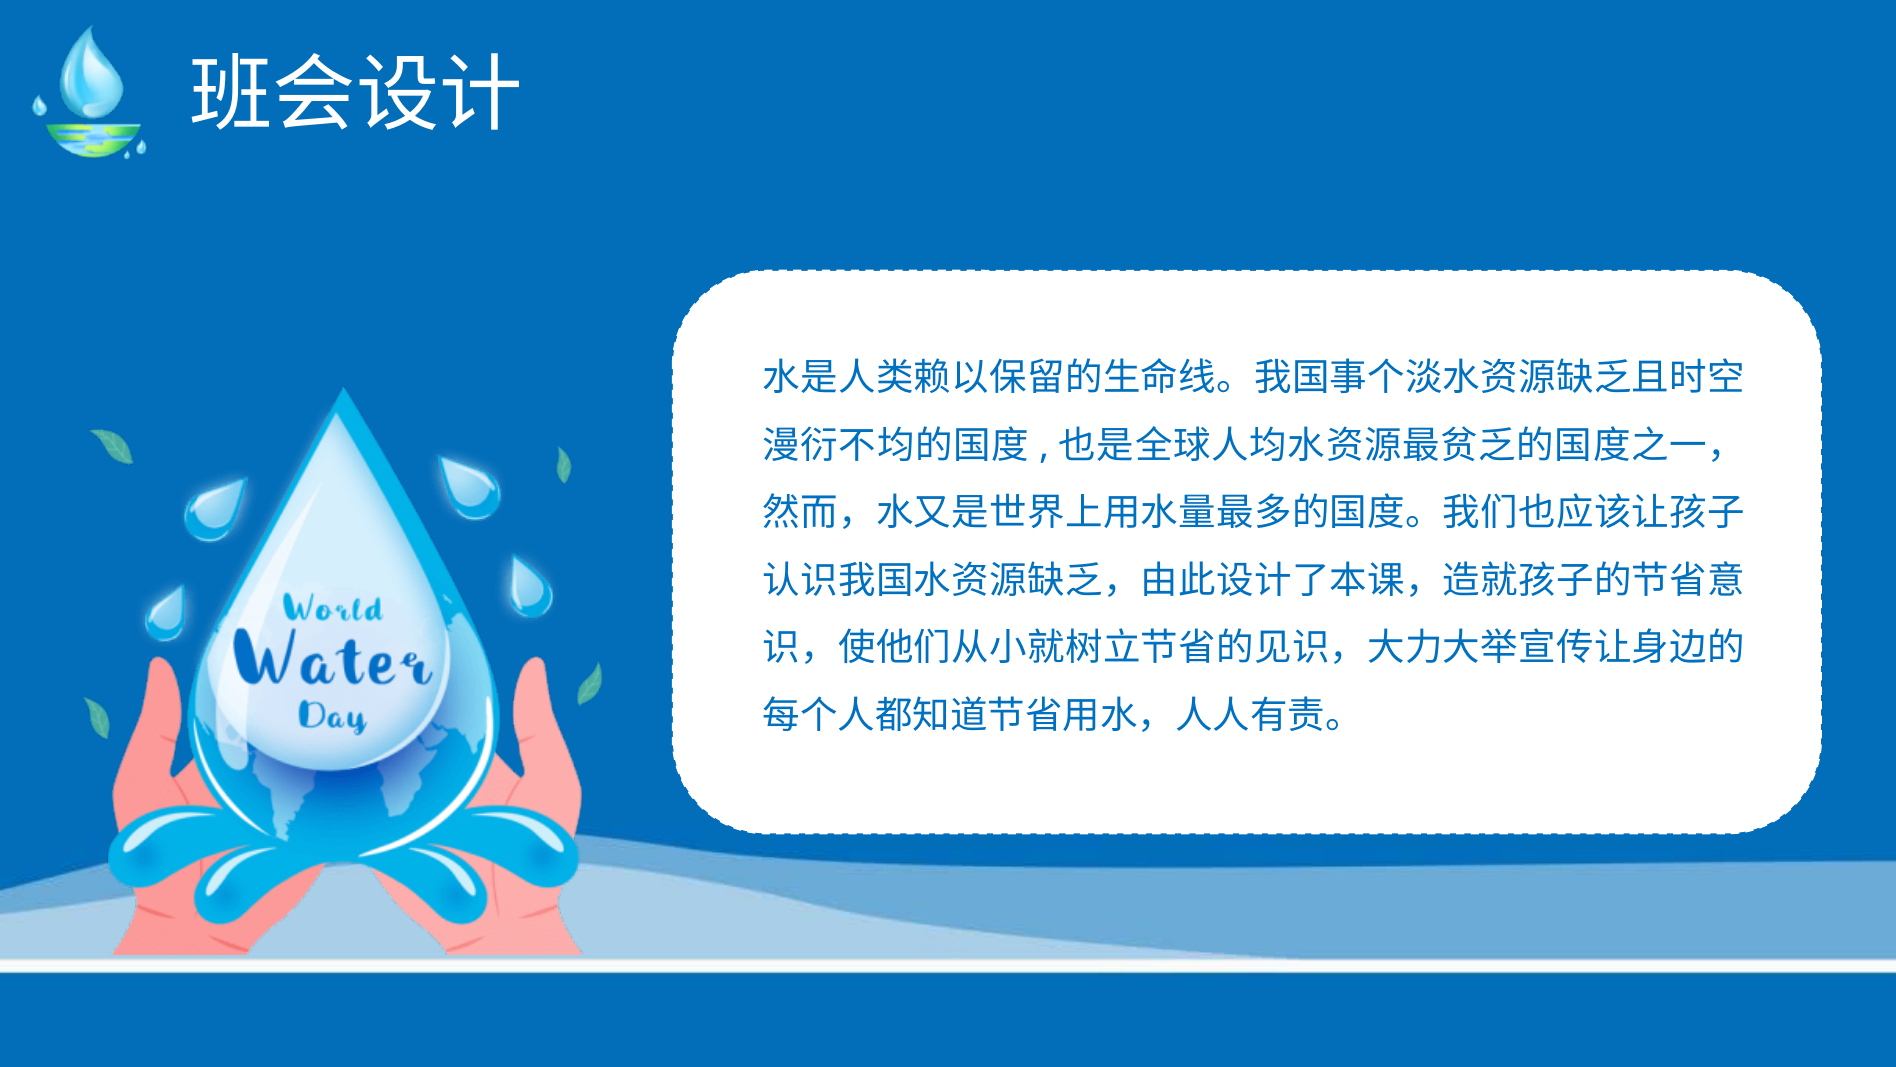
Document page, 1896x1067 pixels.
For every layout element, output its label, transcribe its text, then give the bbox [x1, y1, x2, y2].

text_box 班会设计 [174, 33, 538, 148]
picture [0, 0, 1896, 1067]
text_box 水是人类赖以保留的生命线。我国事个淡水资源缺乏且时空漫衍不均的国度,也是全球人均水资源最贫乏的国度之一，然而，水又是世界上用水量最多的国度。我们也应该让孩子认识我国水资源缺乏，由此设计了本课，造就孩子的节省意识，使他们从小就树立节省的见识，大力大举宣传让身边的每个人都知道节省用水，人人有责。 [747, 323, 1761, 744]
text_box [670, 268, 1824, 836]
